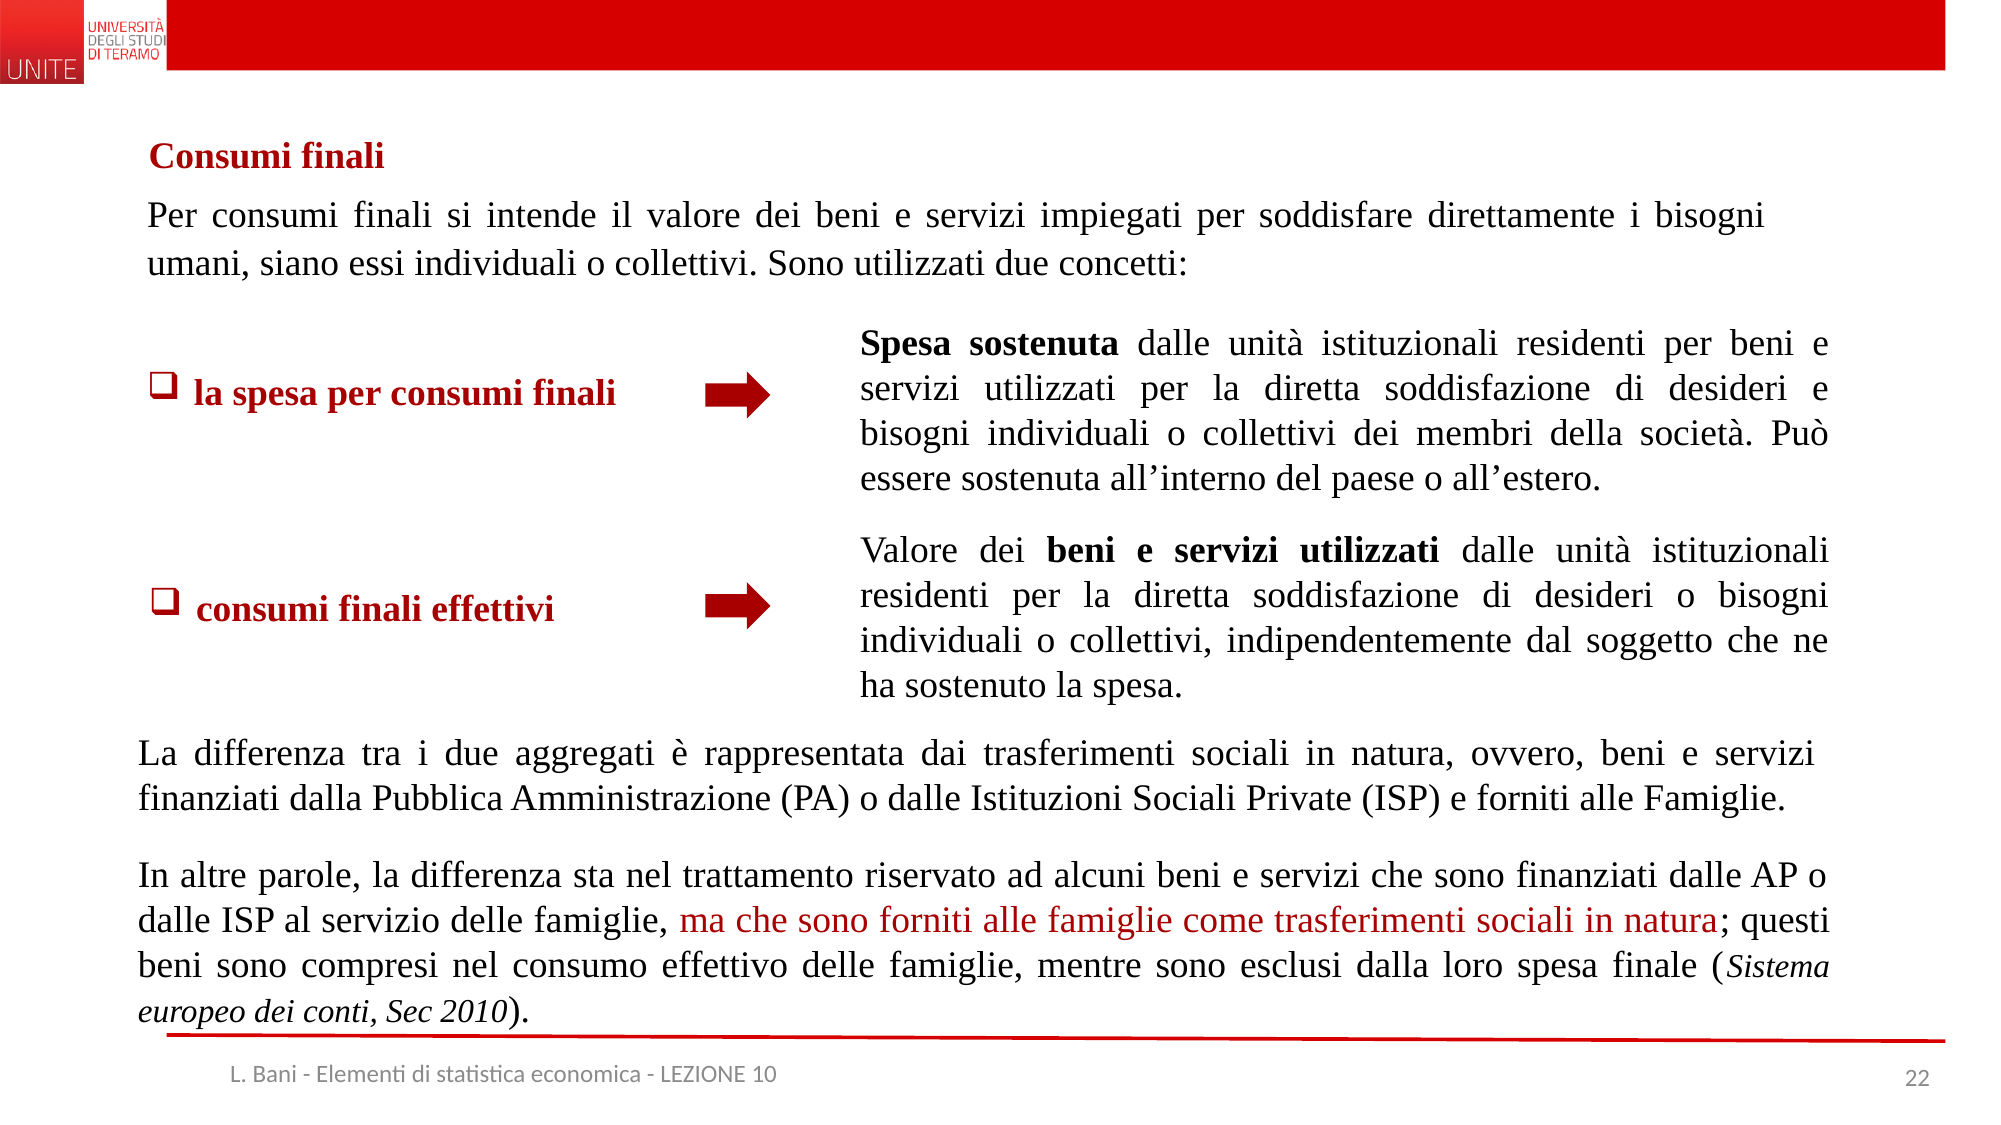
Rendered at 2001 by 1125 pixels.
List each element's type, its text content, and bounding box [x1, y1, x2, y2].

text_box Per consumi finali si intende il valore dei beni e servizi impiegati per soddisfare direttamente i bisogni umani, siano essi individuali o collettivi. Sono utilizzati due concetti: [132, 179, 1783, 291]
text_box [705, 371, 771, 419]
picture [0, 0, 167, 84]
text_box [705, 582, 771, 630]
text_box In altre parole, la differenza sta nel trattamento riservato ad alcuni beni e servizi che sono finanziati dalle AP o dalle ISP al servizio delle famiglie, ma che sono forniti alle famiglie come trasferimenti sociali in natura; questi beni sono compresi nel consumo effettivo delle famiglie, mentre sono esclusi dalla loro spesa finale (Sistema europeo dei conti, Sec 2010). [123, 842, 1846, 1037]
text_box Spesa sostenuta dalle unità istituzionali residenti per beni e servizi utilizzati per la diretta soddisfazione di desideri e bisogni individuali o collettivi dei membri della società. Può essere sostenuta all’interno del paese o all’estero. [845, 310, 1846, 506]
text_box la spesa per consumi finali [132, 357, 658, 421]
slide_number 22 [1495, 1046, 1946, 1106]
text_box Consumi finali [133, 120, 400, 179]
footer L. Bani - Elementi di statistica economica - LEZIONE 10 [166, 1042, 842, 1103]
text_box consumi finali effettivi [134, 573, 570, 637]
text_box Valore dei beni e servizi utilizzati dalle unità istituzionali residenti per la diretta soddisfazione di desideri o bisogni individuali o collettivi, indipendentemente dal soggetto che ne ha sostenuto la spesa. [845, 517, 1846, 712]
text_box La differenza tra i due aggregati è rappresentata dai trasferimenti sociali in natura, ovvero, beni e servizi finanziati dalla Pubblica Amministrazione (PA) o dalle Istituzioni Sociali Private (ISP) e forniti alle Famiglie. [123, 720, 1833, 826]
